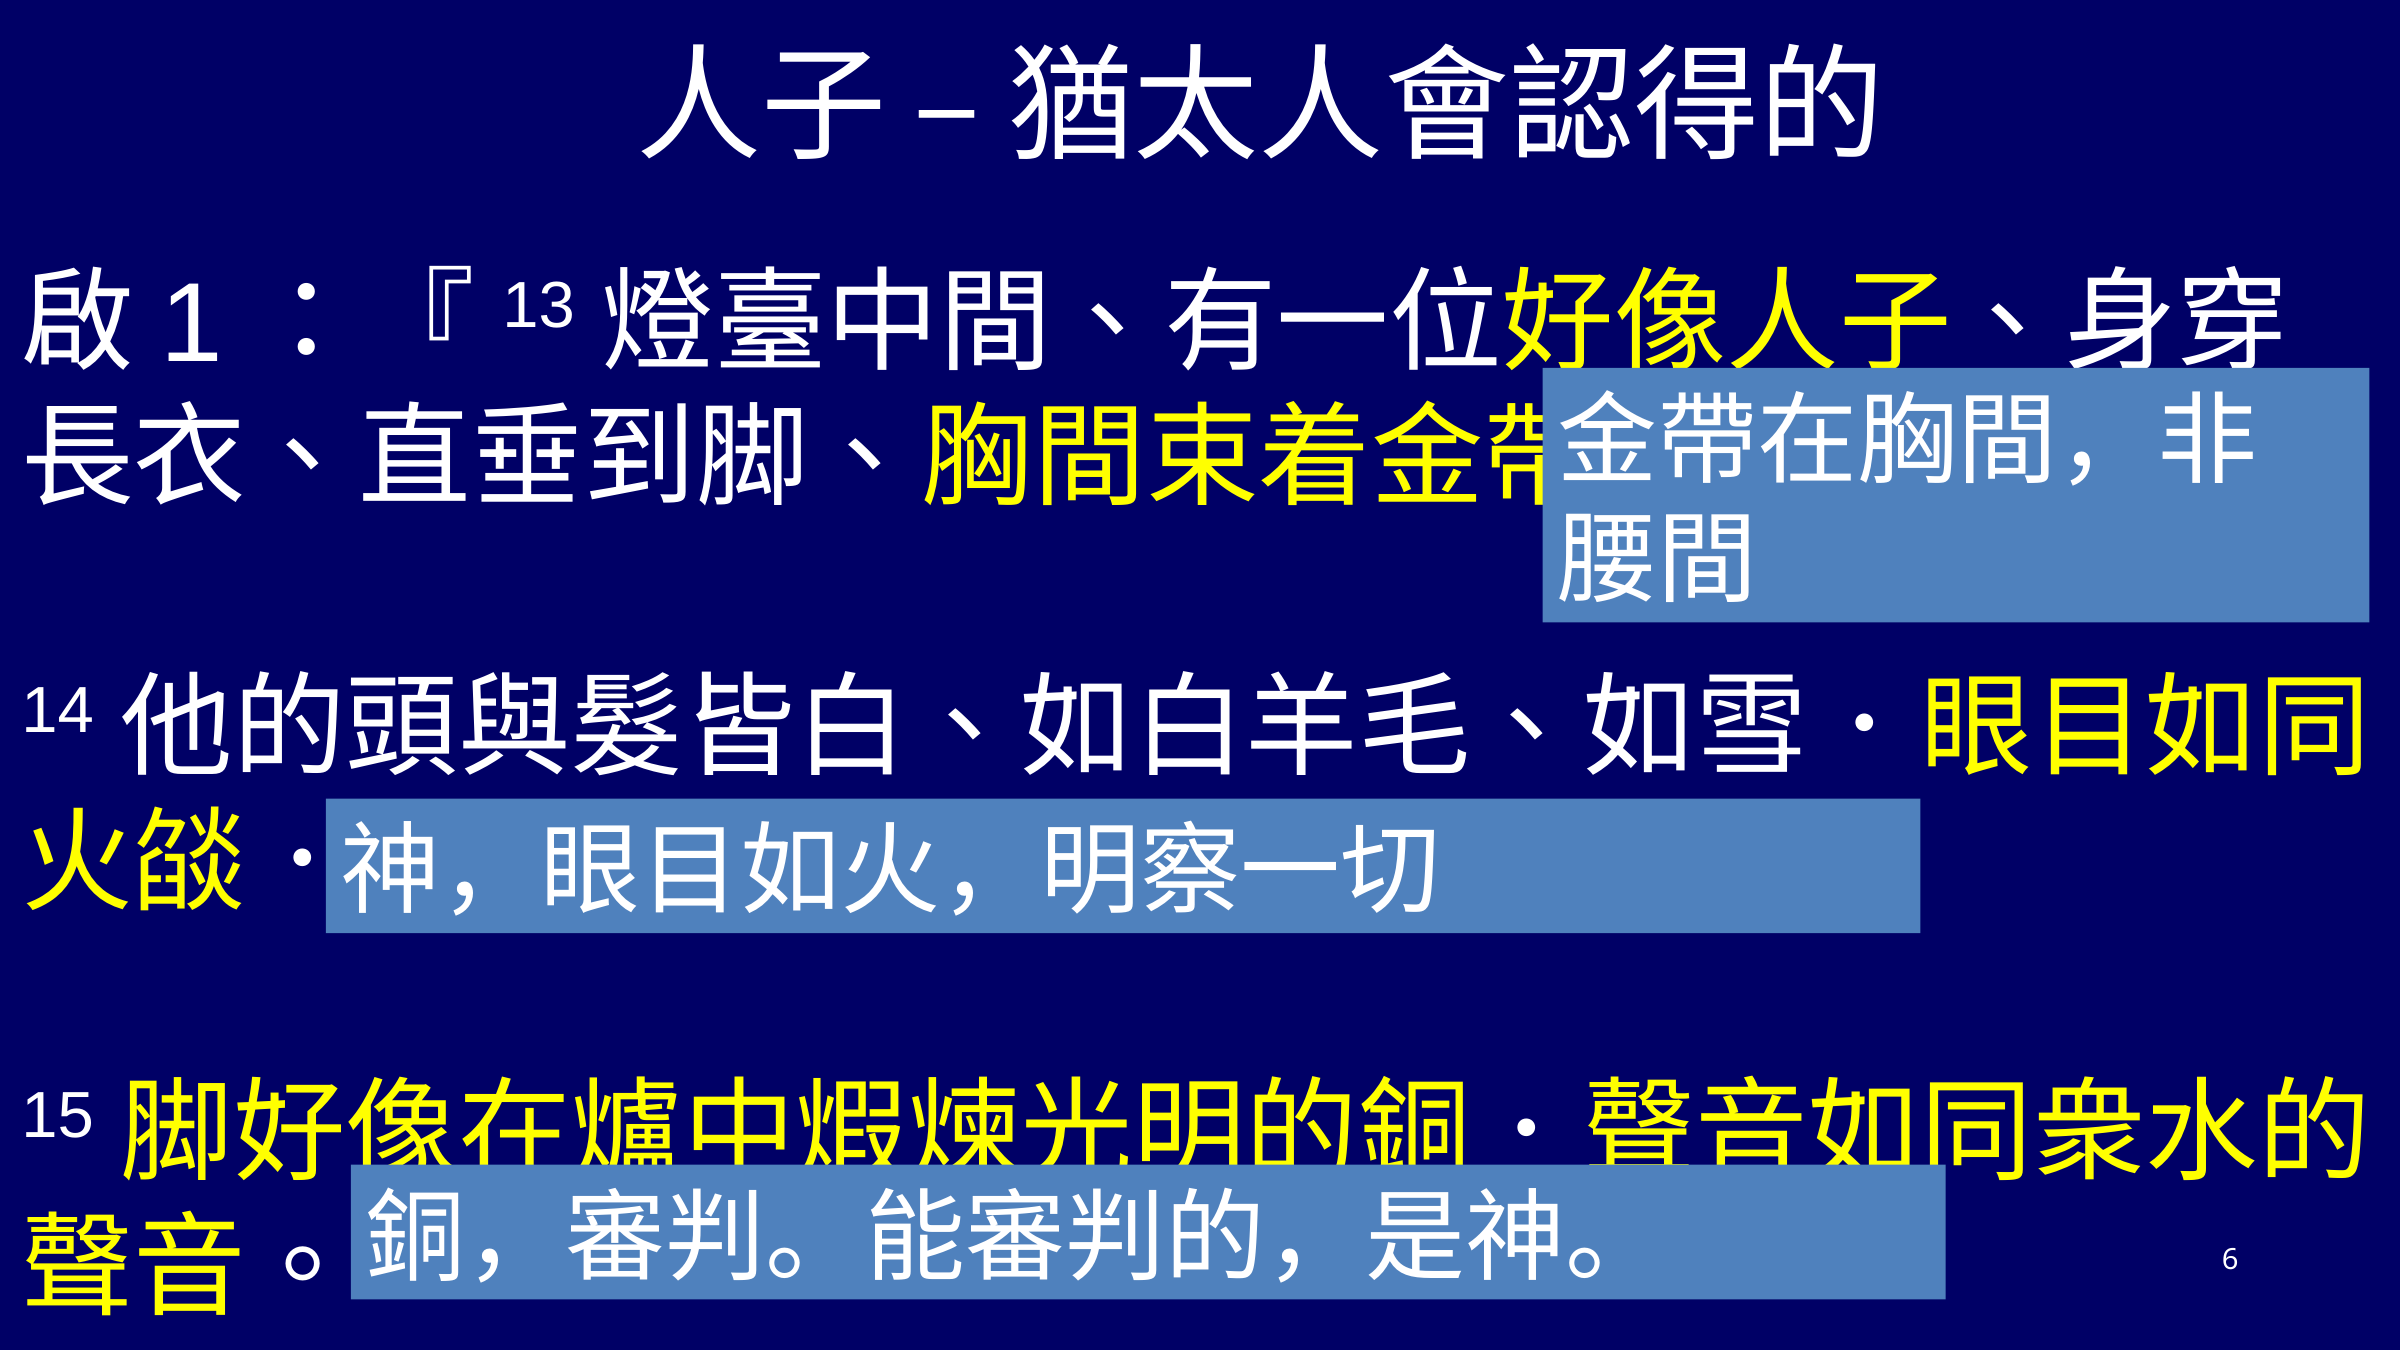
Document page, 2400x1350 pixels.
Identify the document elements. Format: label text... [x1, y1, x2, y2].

text_box 銅，審判。能審判的，是神。 [350, 1164, 1946, 1300]
text_box 人子 – 猶太人會認得的 [339, 13, 2180, 185]
text_box 金帶在胸間，非腰間 [1542, 367, 2370, 623]
text_box 神，眼目如火，明察一切 [325, 798, 1921, 934]
text_box 啟1：『13燈臺中間、有一位好像人子、身穿長衣、直垂到脚、胸間束着金帶 。 14他的頭與髮皆白、如白羊毛、如雪．眼目如同火燄． 15脚好像在爐中煆煉光明的銅．聲音如同衆水的聲音。 [0, 238, 2400, 1340]
